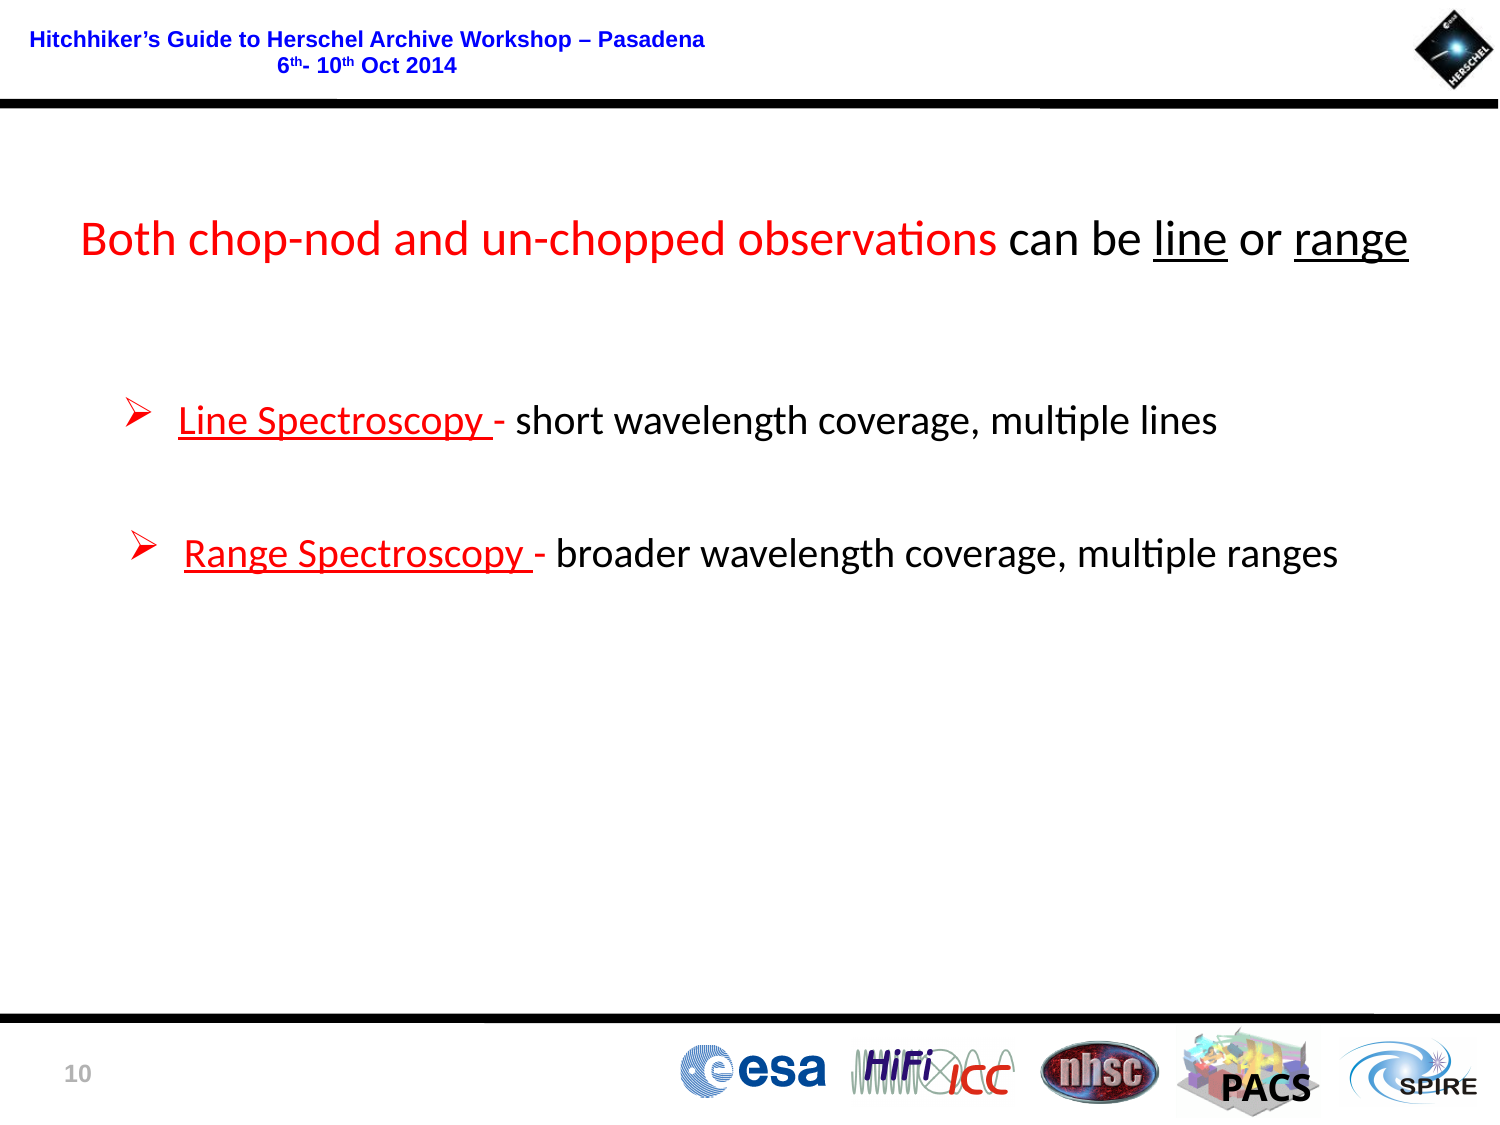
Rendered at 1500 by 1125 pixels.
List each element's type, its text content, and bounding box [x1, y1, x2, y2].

text_box Range Spectroscopy - broader wavelength coverage, multiple ranges [112, 518, 1370, 583]
slide_number 10 [49, 1042, 400, 1103]
picture [1339, 1037, 1477, 1107]
picture [680, 1045, 829, 1098]
picture [851, 1037, 1015, 1107]
text_box Line Spectroscopy - short wavelength coverage, multiple lines [107, 385, 1245, 451]
picture [1037, 1037, 1163, 1107]
text_box Both chop-nod and un-chopped observations can be line or range [65, 197, 1500, 273]
picture [1413, 8, 1495, 91]
